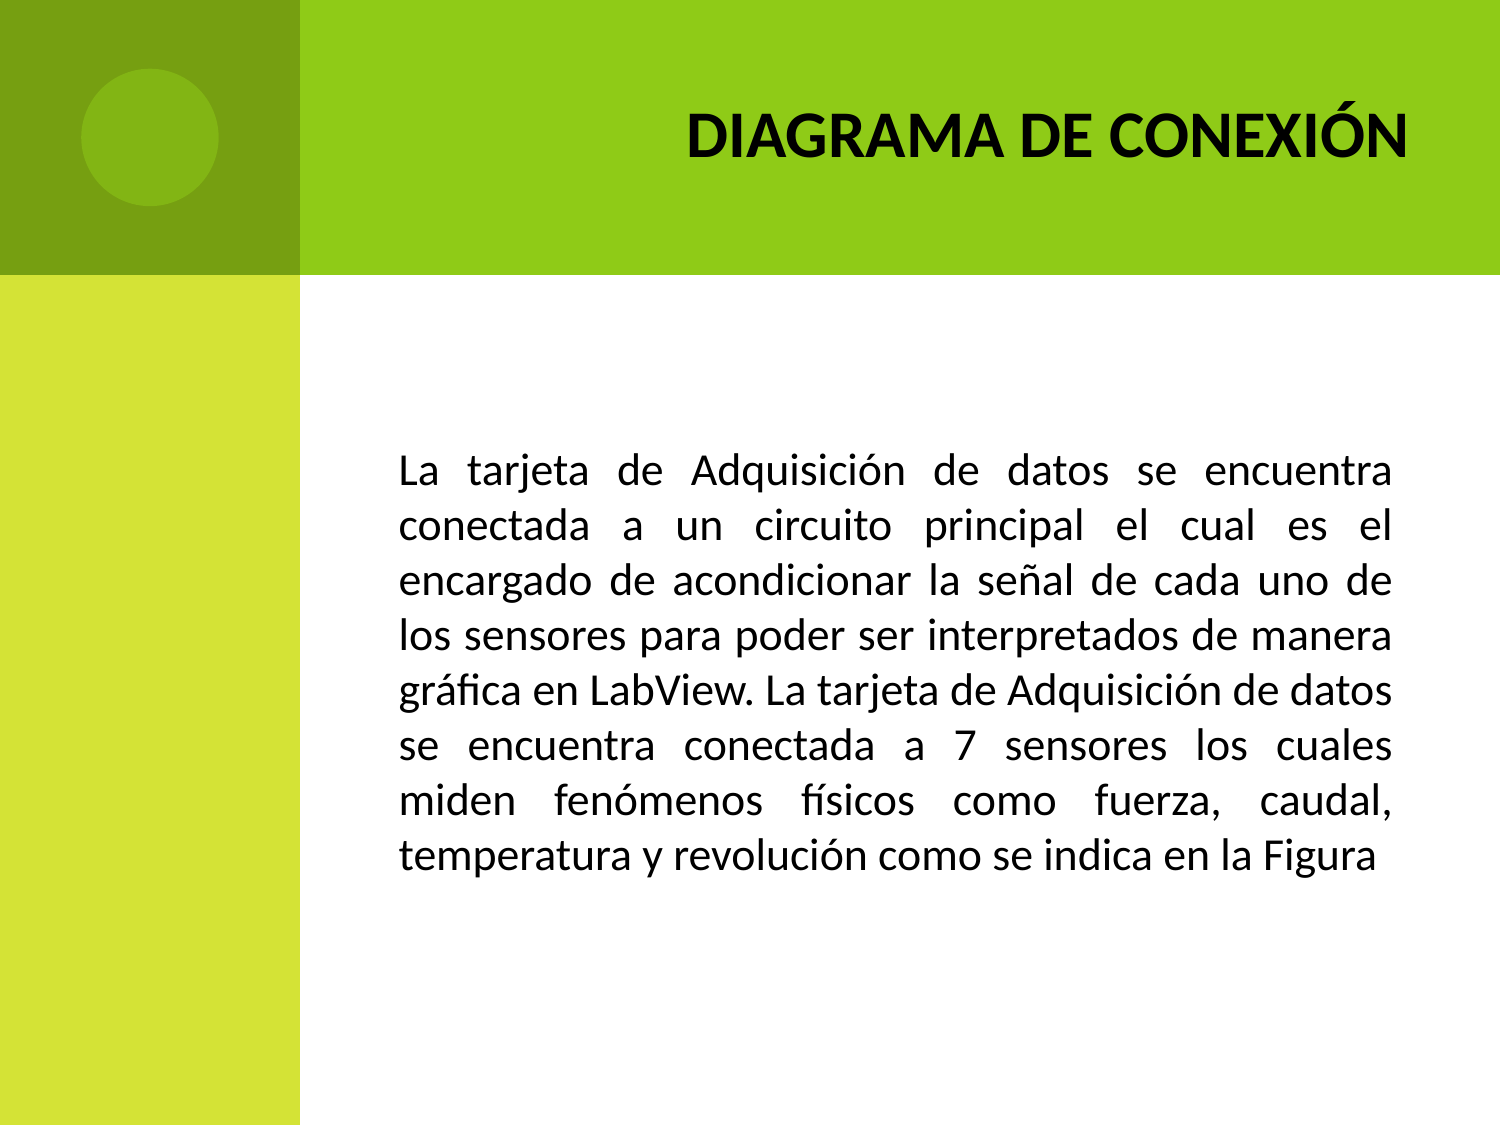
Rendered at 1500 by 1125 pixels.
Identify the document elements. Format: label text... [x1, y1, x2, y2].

title DIAGRAMA DE CONEXIÓN [399, 37, 1425, 225]
list La tarjeta de Adquisición de datos se encuentra conectada a un circuito principal el cual es el encargado de acondicionar la señal de cada uno de los sensores para poder ser interpretados de manera gráfica en LabView. La tarjeta de Adquisición de datos se encuentra conectada a 7 sensores los cuales miden fenómenos físicos como fuerza, caudal, temperatura y revolución como se indica en la Figura [383, 432, 1409, 1063]
